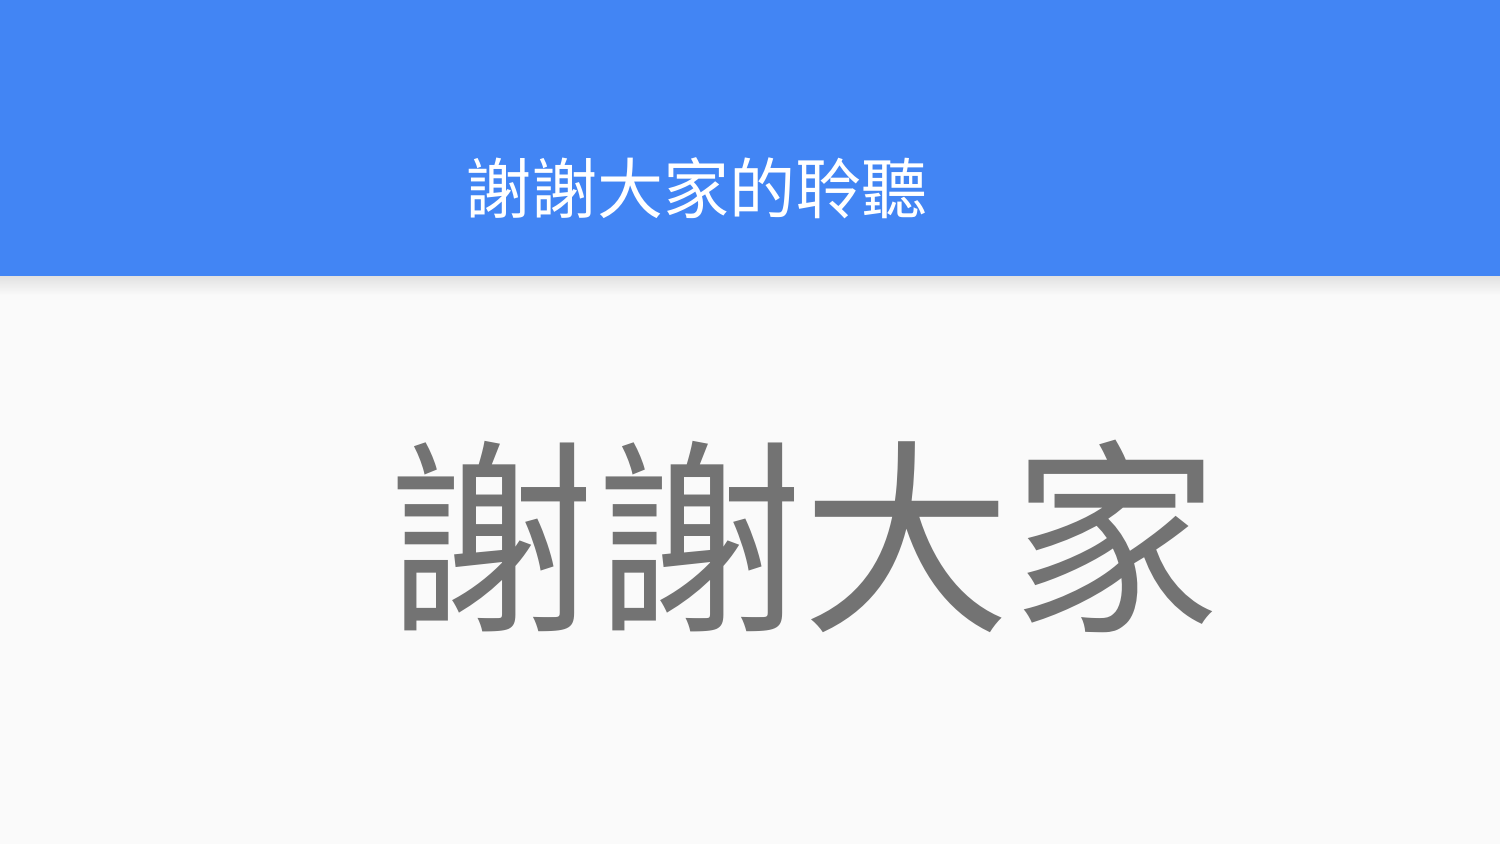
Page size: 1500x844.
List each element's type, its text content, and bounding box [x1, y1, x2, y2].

title 謝謝大家的聆聽 [77, 121, 1427, 248]
list 謝謝大家 [77, 314, 1427, 760]
